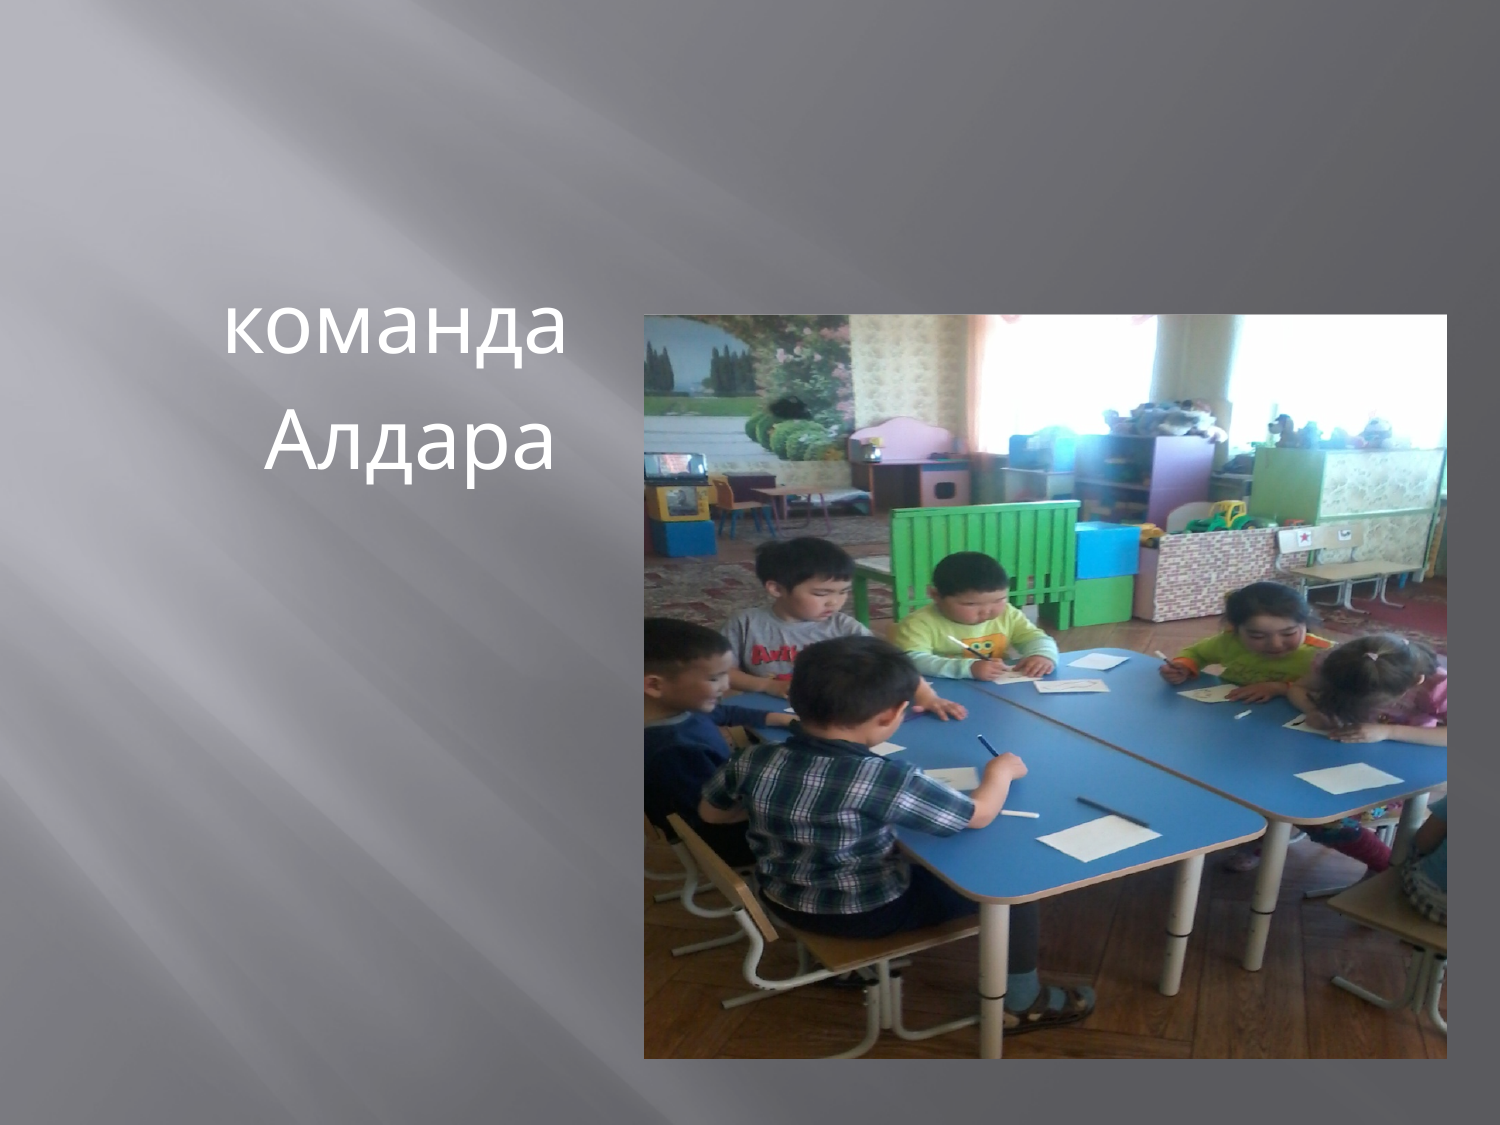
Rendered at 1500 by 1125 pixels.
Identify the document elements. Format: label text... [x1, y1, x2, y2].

list команда Алдара [75, 262, 1425, 1035]
picture [644, 284, 1447, 1089]
